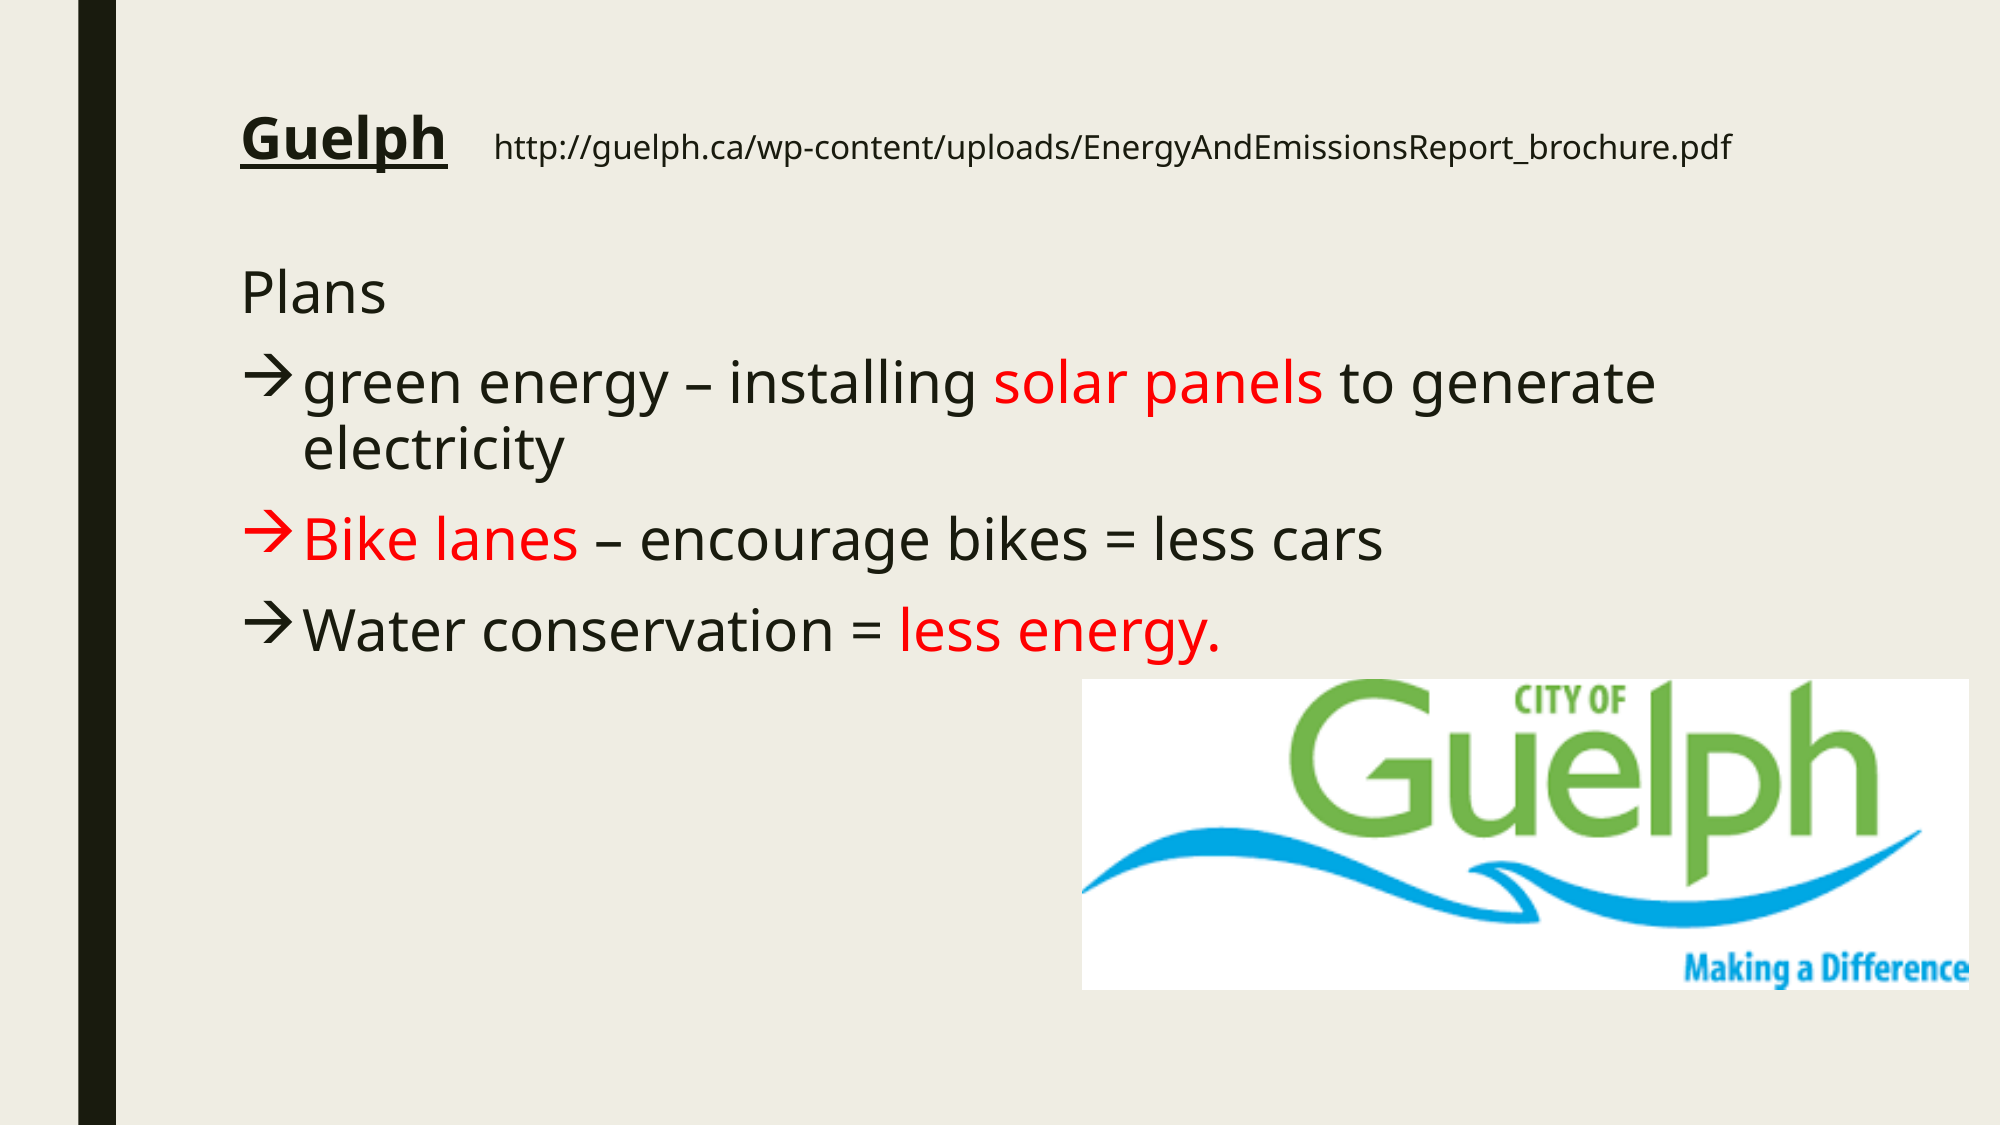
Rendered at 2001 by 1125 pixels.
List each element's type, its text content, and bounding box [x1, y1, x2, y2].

picture [1779, 966, 1784, 977]
picture [1082, 679, 1969, 990]
list Guelph http://guelph.ca/wp-content/uploads/EnergyAndEmissionsReport_brochure.pdf Plans green energy – installing solar panels to generate electricity Bike lanes – encourage bikes = less cars Water conservation = less energy. [225, 99, 1800, 1030]
